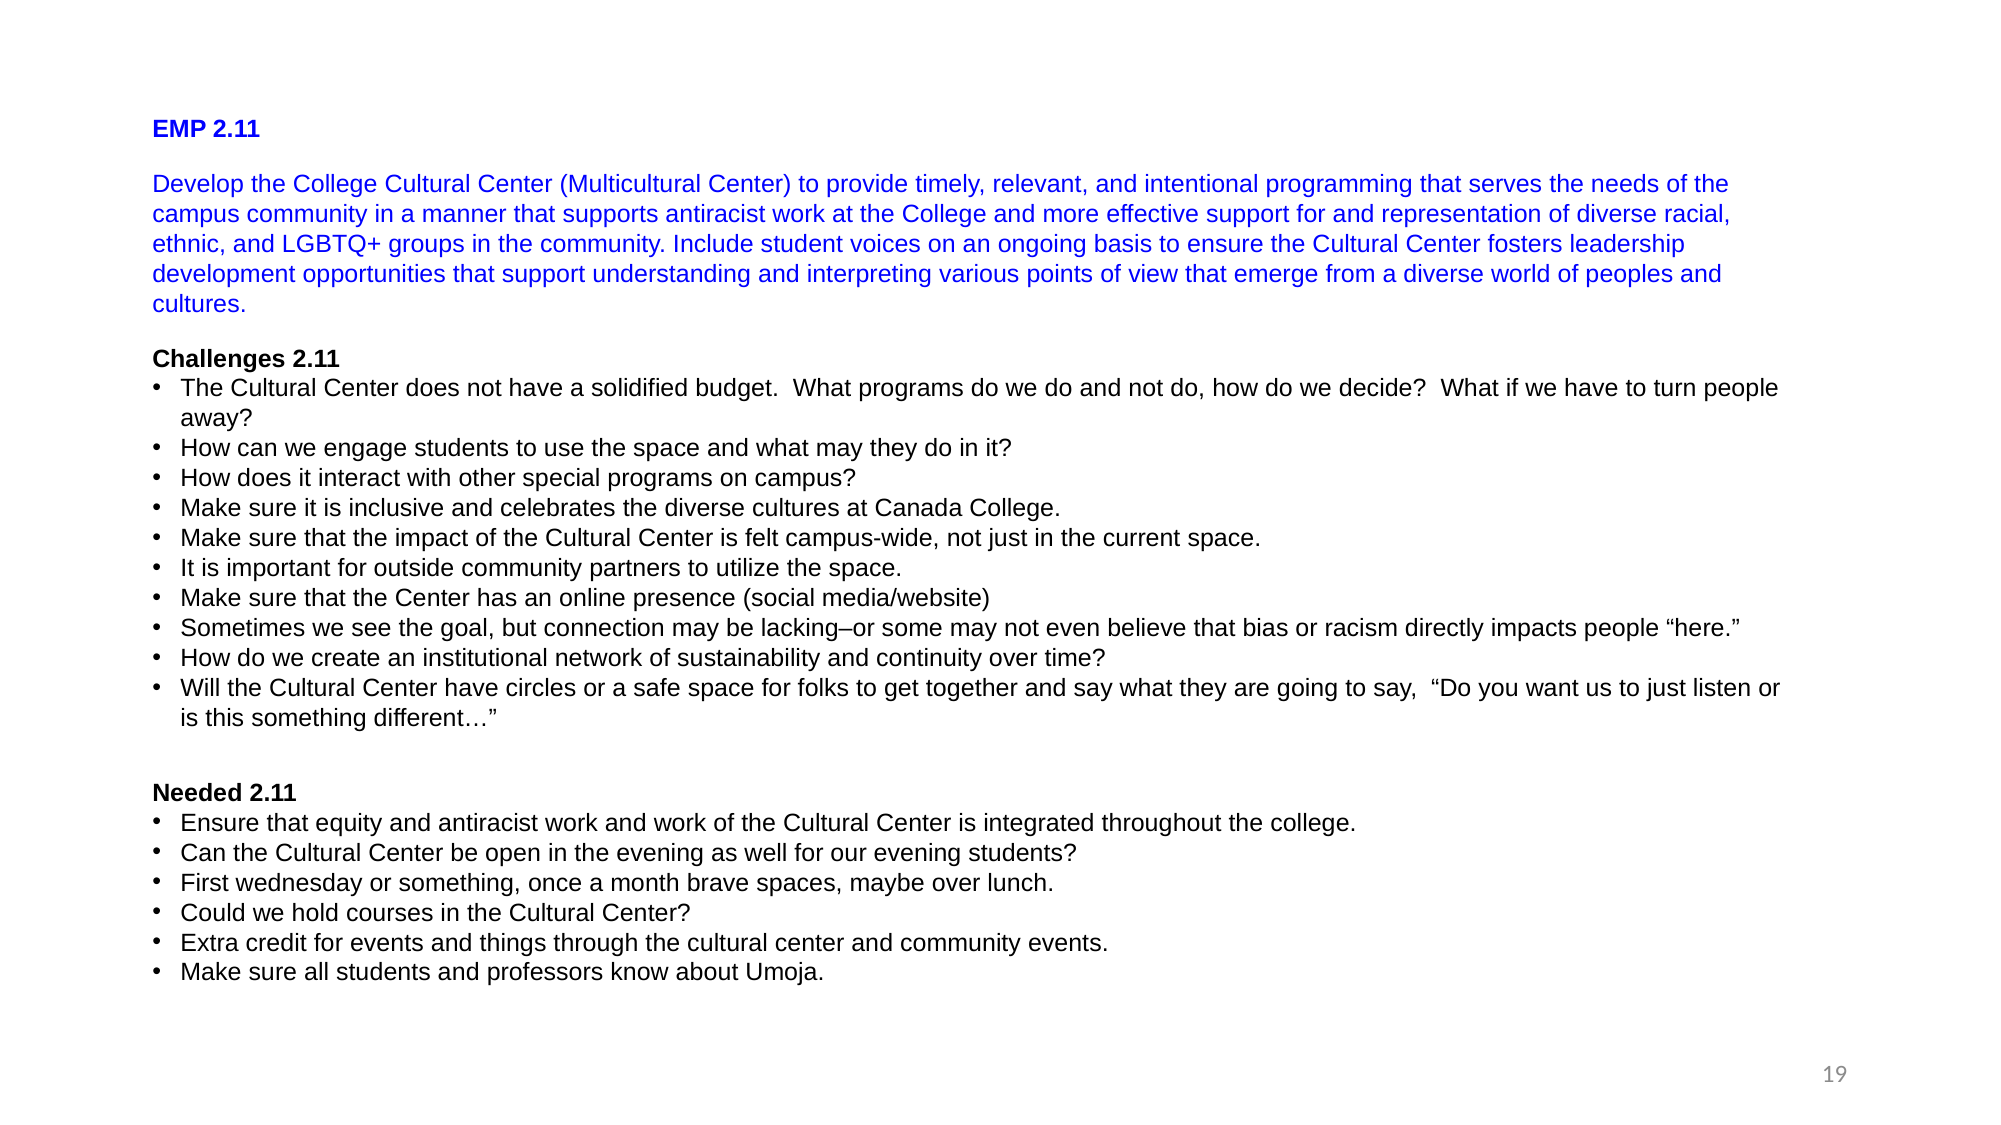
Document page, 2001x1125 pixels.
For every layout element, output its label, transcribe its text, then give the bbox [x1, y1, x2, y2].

text_box EMP 2.11 Develop the College Cultural Center (Multicultural Center) to provide timely, relevant, and intentional programming that serves the needs of the campus community in a manner that supports antiracist work at the College and more effective support for and representation of diverse racial, ethnic, and LGBTQ+ groups in the community. Include student voices on an ongoing basis to ensure the Cultural Center fosters leadership development opportunities that support understanding and interpreting various points of view that emerge from a diverse world of peoples and cultures. Challenges 2.11 The Cultural Center does not have a solidified budget. What programs do we do and not do, how do we decide? What if we have to turn people away? How can we engage students to use the space and what may they do in it? How does it interact with other special programs on campus? Make sure it is inclusive and celebrates the diverse cultures at Canada College. Make sure that the impact of the Cultural Center is felt campus-wide, not just in the current space. It is important for outside community partners to utilize the space. Make sure that the Center has an online presence (social media/website) Sometimes we see the goal, but connection may be lacking–or some may not even believe that bias or racism directly impacts people “here.” How do we create an institutional network of sustainability and continuity over time? Will the Cultural Center have circles or a safe space for folks to get together and say what they are going to say, “Do you want us to just listen or is this something different…” Needed 2.11 Ensure that equity and antiracist work and work of the Cultural Center is integrated throughout the college. Can the Cultural Center be open in the evening as well for our evening students? First wednesday or something, once a month brave spaces, maybe over lunch. Could we hold courses in the Cultural Center? Extra credit for events and things through the cultural center and community events. Make sure all students and professors know about Umoja. [137, 105, 1804, 1084]
slide_number 19 [1412, 1042, 1863, 1103]
